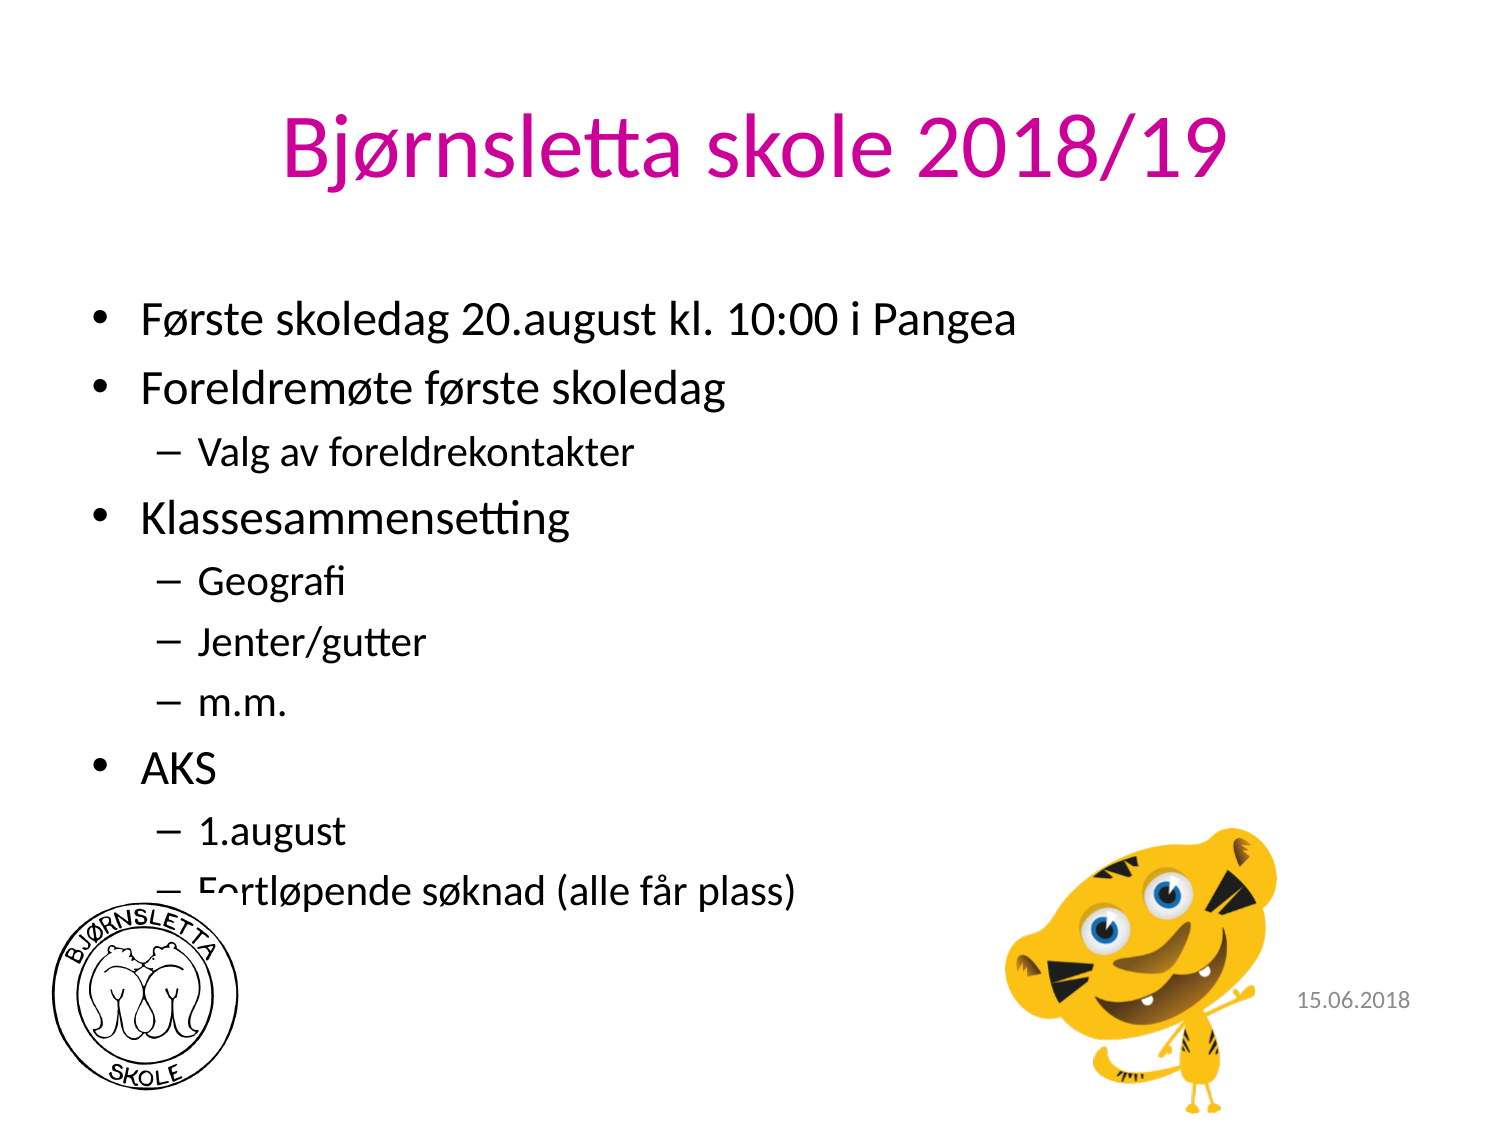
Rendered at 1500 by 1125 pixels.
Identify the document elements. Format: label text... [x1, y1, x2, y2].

picture [40, 893, 243, 1092]
title Bjørnsletta skole 2018/19 [76, 78, 1436, 256]
picture [1005, 929, 1277, 1114]
list Første skoledag 20.august kl. 10:00 i Pangea Foreldremøte første skoledag Valg av foreldrekontakter Klassesammensetting Geografi Jenter/gutter m.m. AKS 1.august Fortløpende søknad (alle får plass) [76, 278, 1436, 929]
